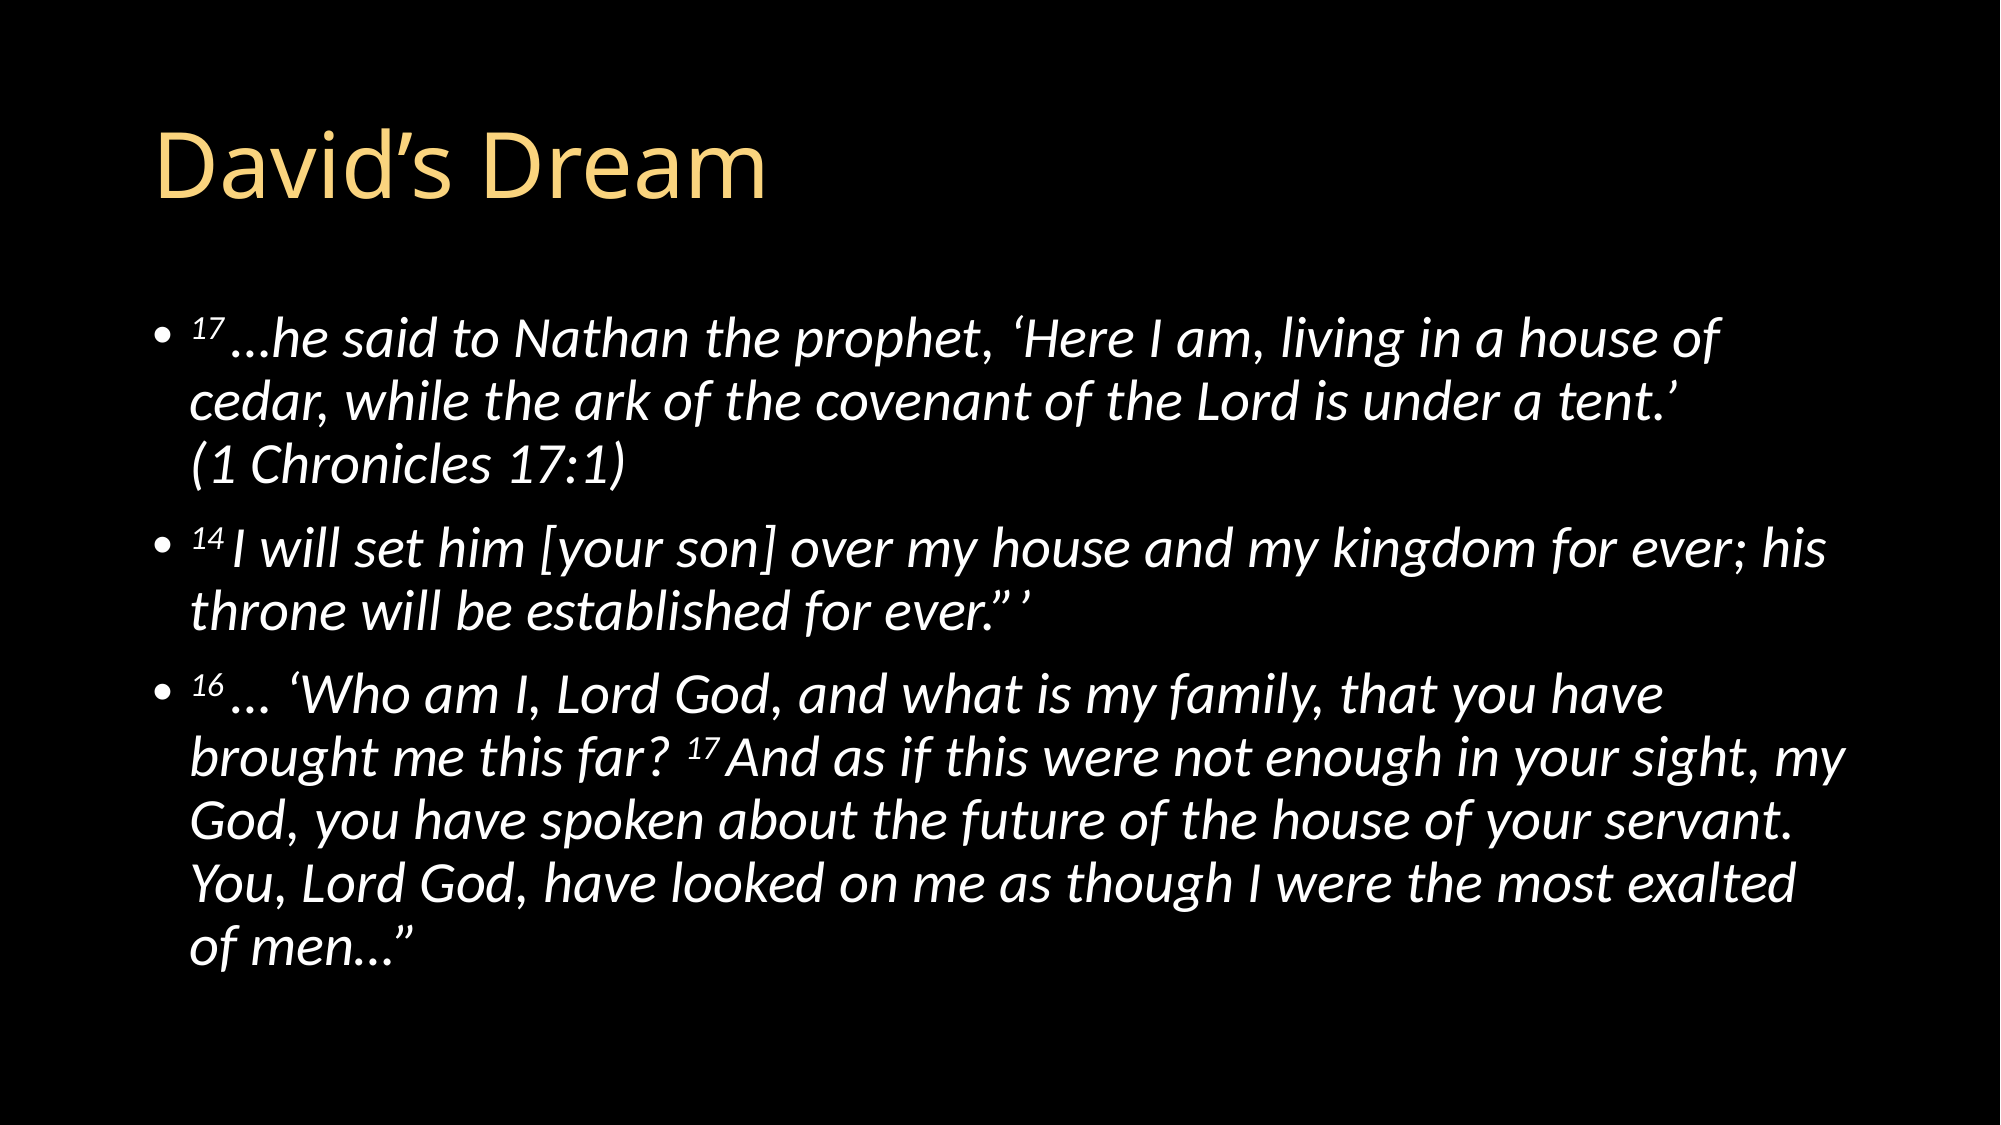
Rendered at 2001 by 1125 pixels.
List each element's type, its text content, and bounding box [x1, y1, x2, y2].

title David’s Dream [137, 59, 1863, 278]
list 17 …he said to Nathan the prophet, ‘Here I am, living in a house of cedar, while the ark of the covenant of the Lord is under a tent.’ (1 Chronicles 17:1) 14 I will set him [your son] over my house and my kingdom for ever; his throne will be established for ever.”’ 16 … ‘Who am I, Lord God, and what is my family, that you have brought me this far? 17 And as if this were not enough in your sight, my God, you have spoken about the future of the house of your servant. You, Lord God, have looked on me as though I were the most exalted of men…” [137, 299, 1863, 1014]
